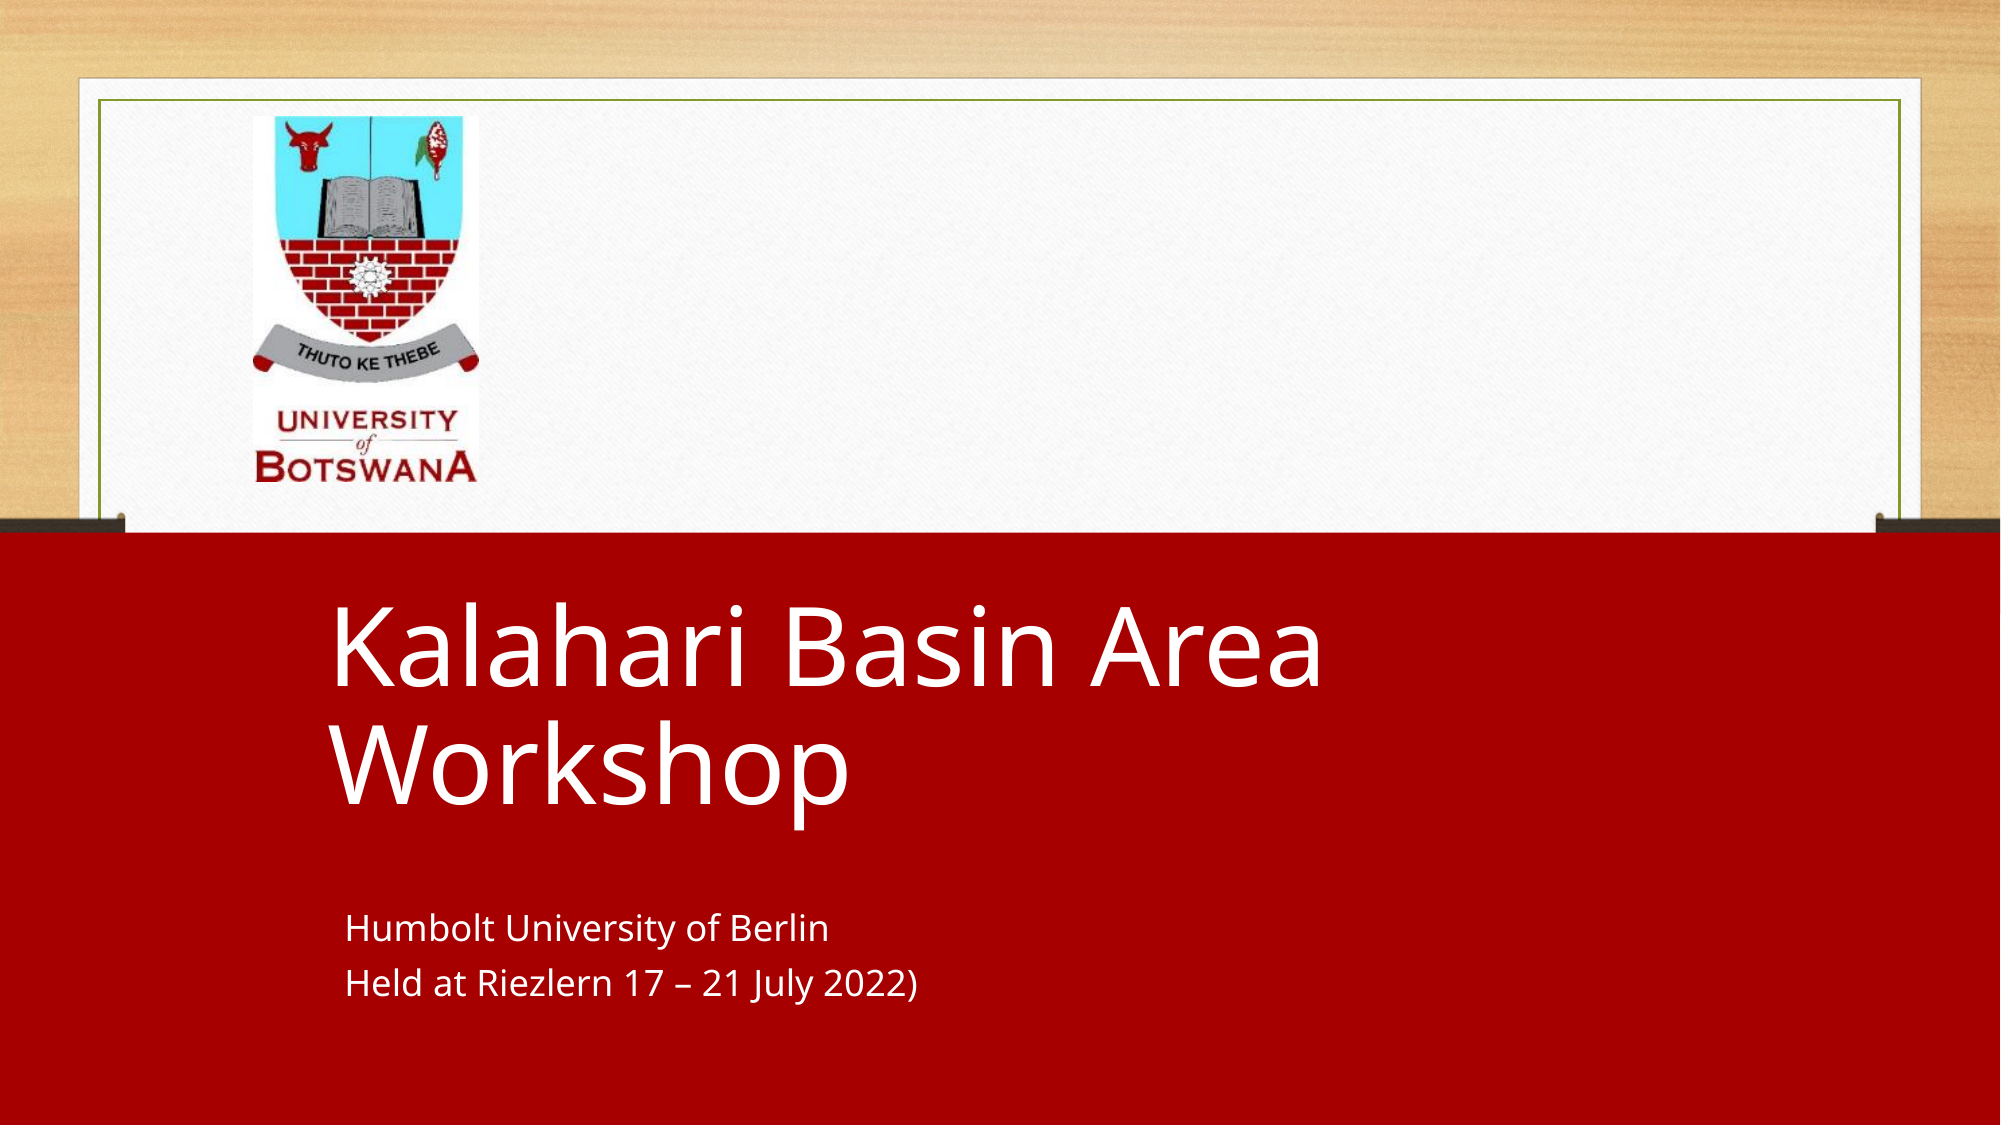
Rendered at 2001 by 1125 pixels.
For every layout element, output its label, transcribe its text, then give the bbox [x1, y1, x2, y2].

text_box Kalahari Basin Area Workshop [309, 598, 1645, 822]
picture [0, 0, 2001, 1125]
text_box Humbolt University of Berlin Held at Riezlern 17 – 21 July 2022) [326, 901, 1525, 1014]
